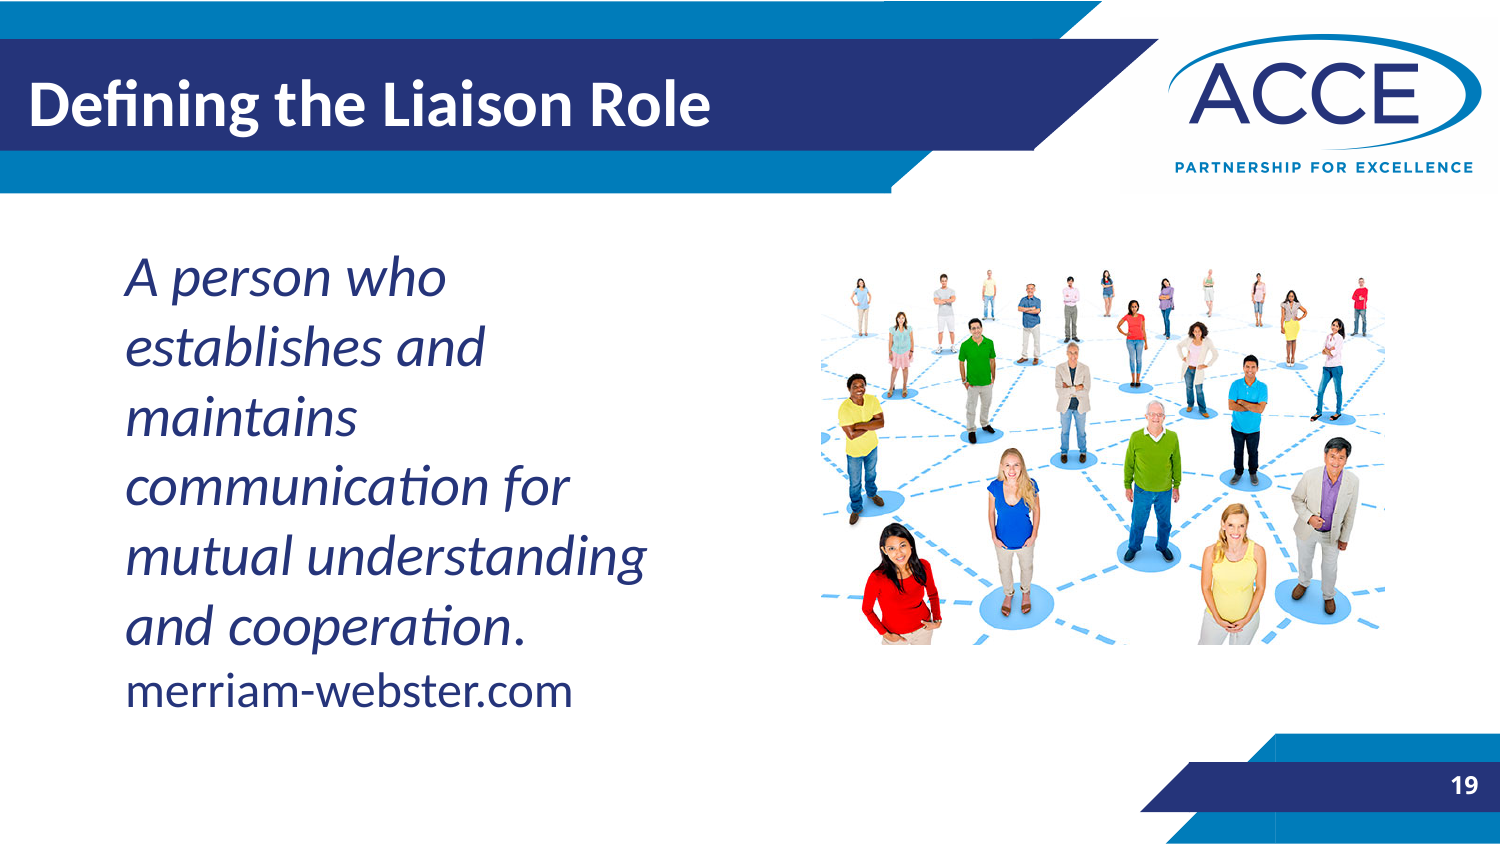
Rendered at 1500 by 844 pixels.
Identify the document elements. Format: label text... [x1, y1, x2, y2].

slide_number 19 [1249, 760, 1494, 813]
picture [1120, 17, 1498, 194]
title Defining the Liaison Role [13, 37, 915, 163]
picture [820, 268, 1385, 645]
list A person who establishes and maintains communication for mutual understanding and cooperation. merriam-webster.com [97, 222, 691, 770]
